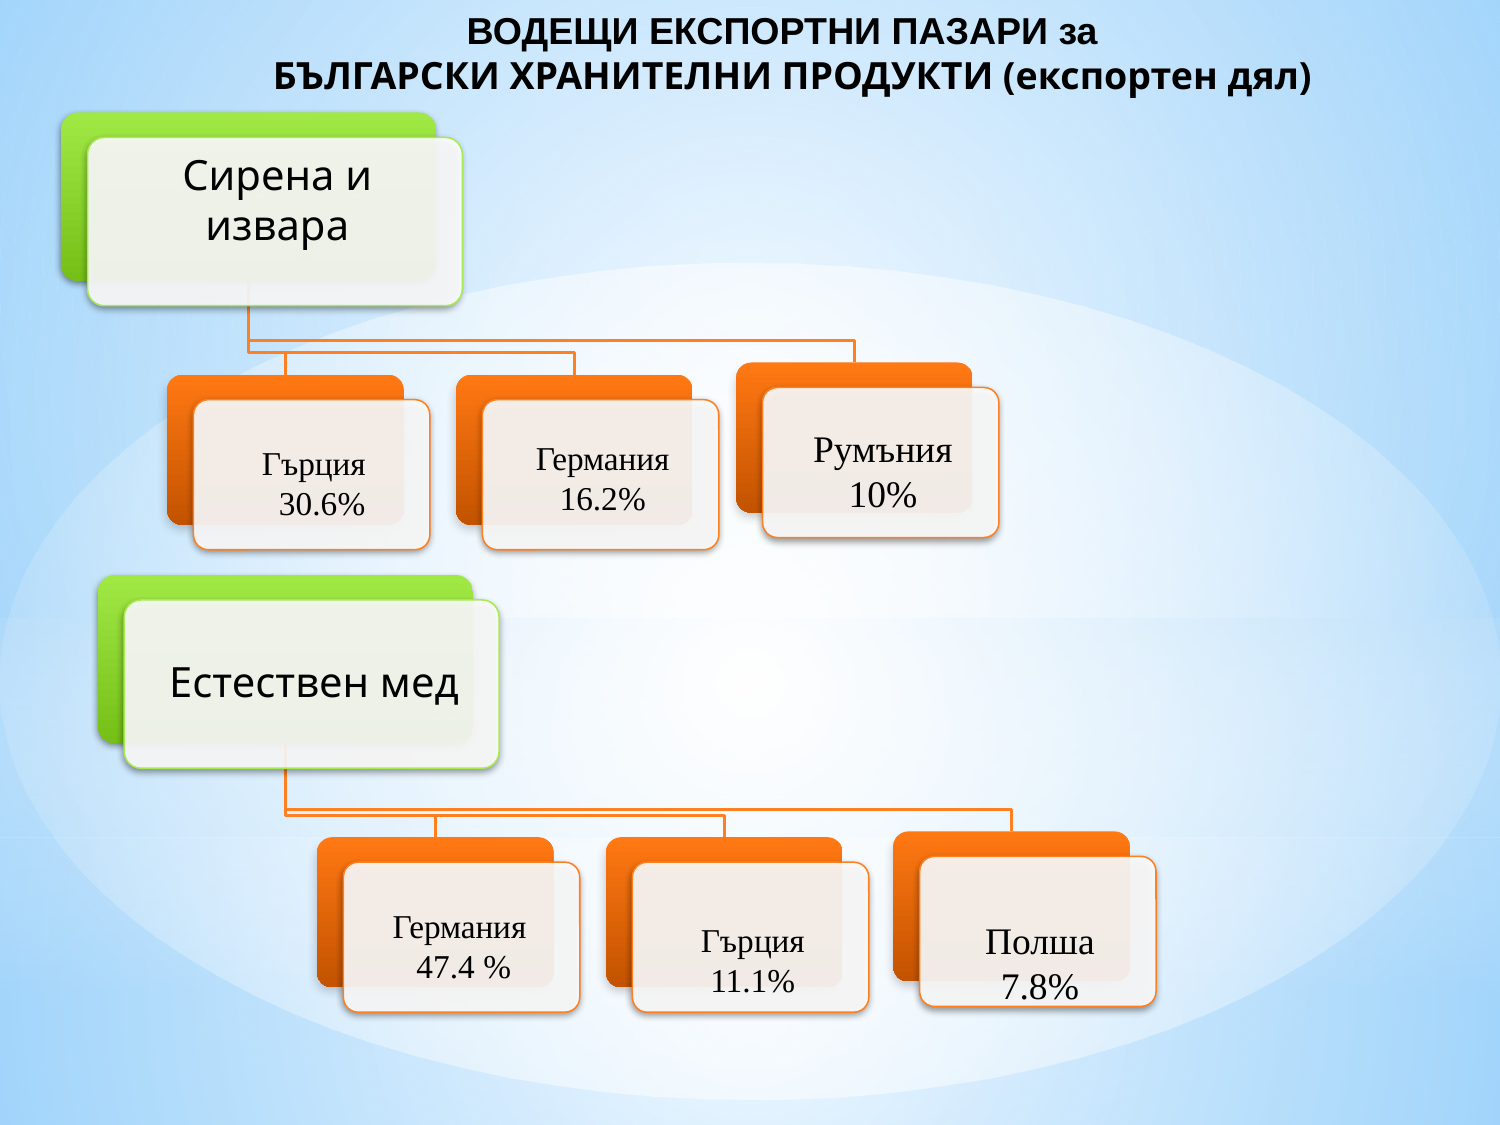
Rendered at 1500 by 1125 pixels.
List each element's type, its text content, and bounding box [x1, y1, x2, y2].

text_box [99, 599, 1376, 1013]
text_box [87, 137, 1088, 551]
text_box ВОДЕЩИ ЕКСПОРТНИ ПАЗАРИ за БЪЛГАРСКИ ХРАНИТЕЛНИ ПРОДУКТИ (експортен дял) [174, 0, 1400, 105]
